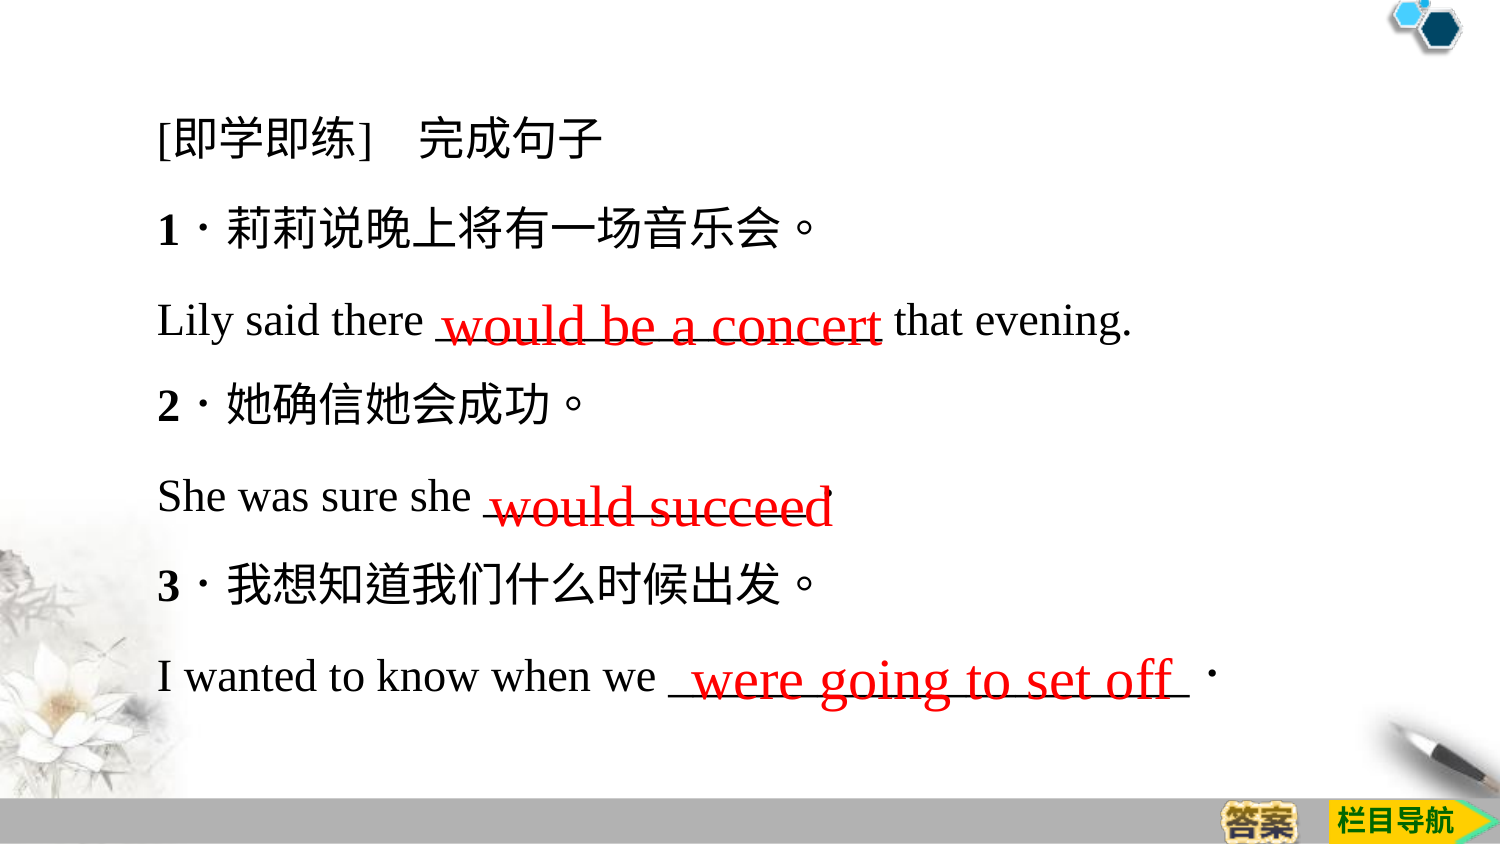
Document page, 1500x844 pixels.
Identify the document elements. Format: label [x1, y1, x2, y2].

picture [1219, 799, 1301, 844]
picture [1329, 800, 1500, 844]
picture [0, 0, 1500, 798]
text_box [64, 108, 1436, 735]
